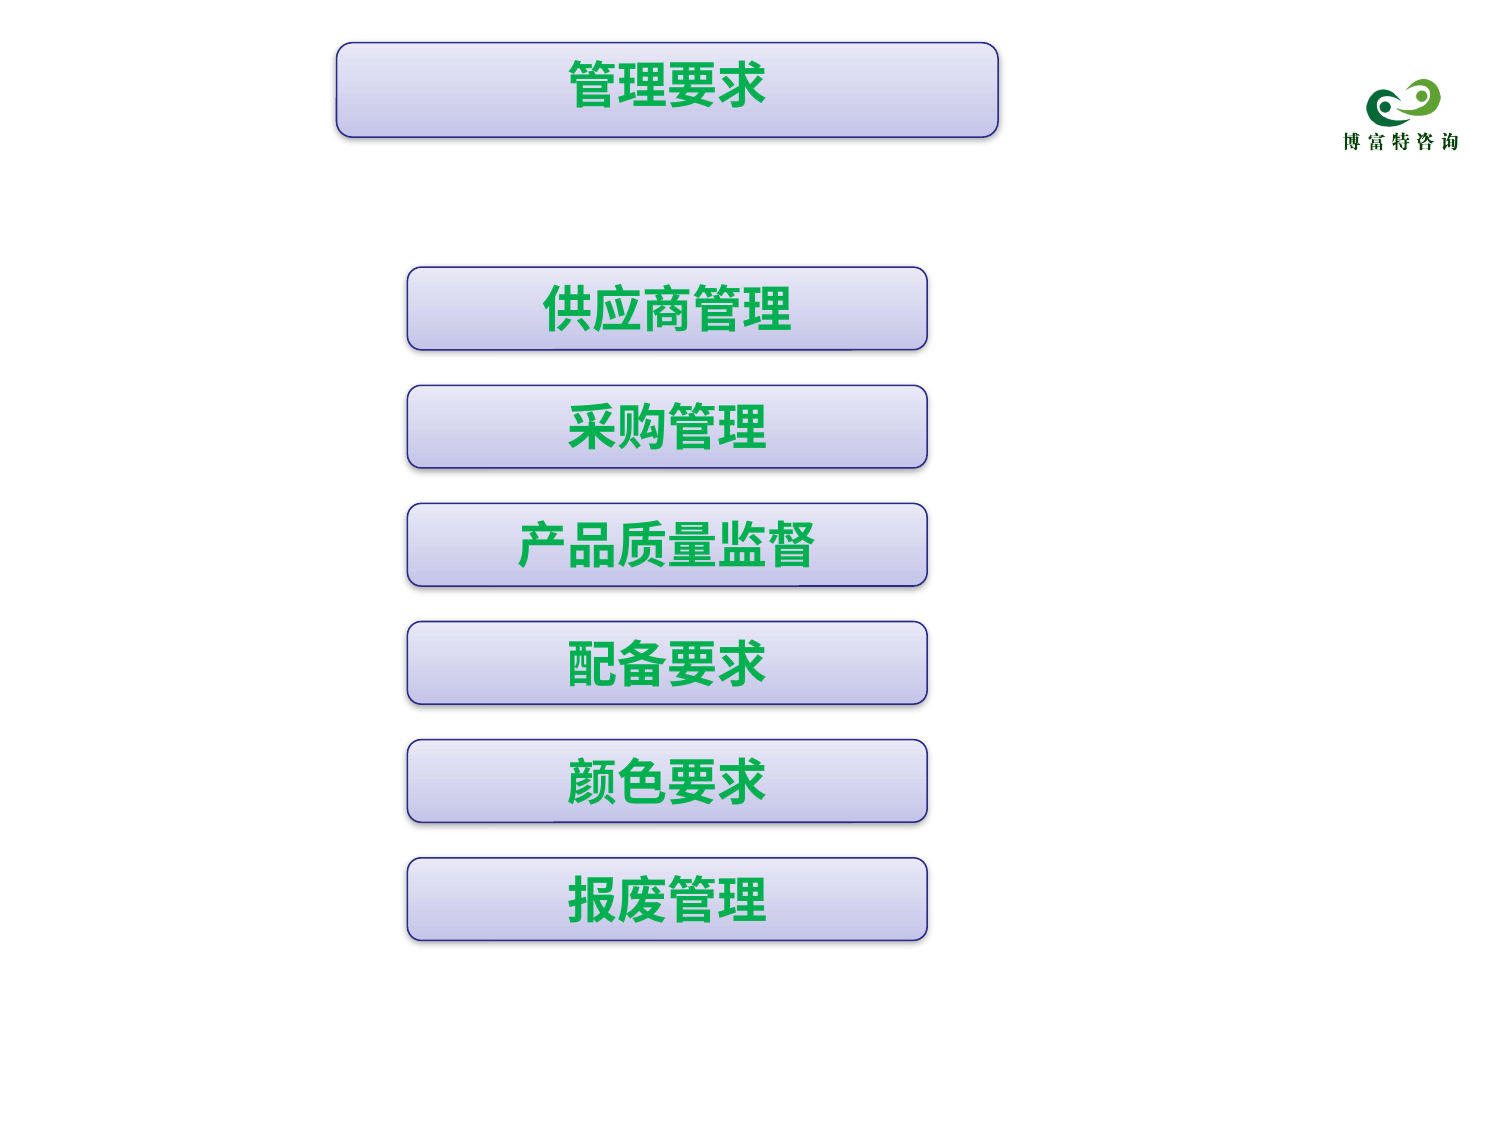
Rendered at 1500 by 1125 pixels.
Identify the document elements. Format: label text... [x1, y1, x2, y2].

text_box 颜色要求 [406, 738, 928, 824]
text_box 配备要求 [406, 620, 928, 705]
text_box 报废管理 [406, 857, 928, 942]
picture [1329, 78, 1477, 153]
text_box 产品质量监督 [406, 502, 928, 587]
text_box 管理要求 [335, 41, 999, 138]
text_box 供应商管理 [406, 266, 928, 351]
text_box 采购管理 [406, 384, 928, 469]
